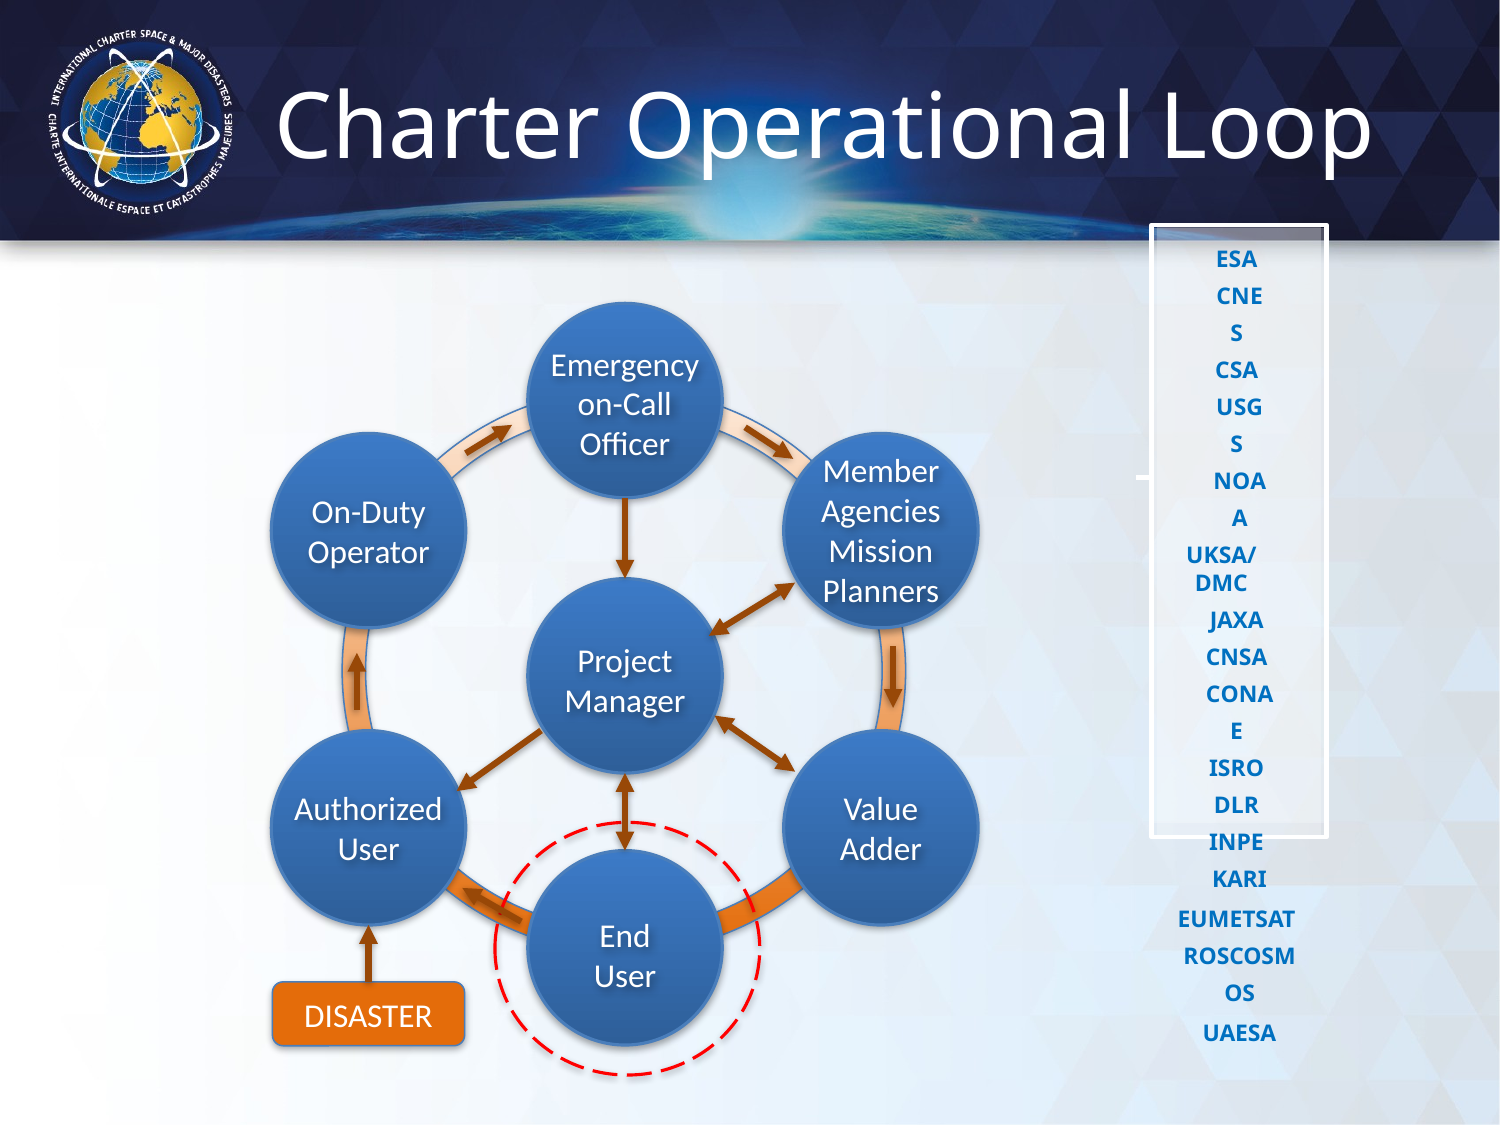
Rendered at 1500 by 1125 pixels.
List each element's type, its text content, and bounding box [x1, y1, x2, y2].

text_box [781, 433, 981, 629]
text_box [494, 930, 520, 1024]
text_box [714, 715, 796, 772]
picture [0, 0, 1500, 1125]
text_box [525, 578, 725, 774]
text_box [268, 730, 469, 926]
text_box [751, 878, 776, 919]
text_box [708, 582, 796, 637]
text_box [552, 1054, 702, 1076]
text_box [1136, 224, 1327, 838]
text_box [341, 637, 373, 728]
text_box [633, 821, 709, 848]
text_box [456, 730, 542, 792]
text_box [875, 637, 907, 728]
text_box [488, 408, 520, 437]
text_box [744, 427, 794, 460]
text_box [547, 821, 617, 848]
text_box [462, 887, 522, 922]
text_box DISASTER [271, 981, 466, 1047]
text_box [512, 873, 520, 886]
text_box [525, 303, 725, 498]
text_box [730, 868, 761, 1030]
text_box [268, 433, 469, 629]
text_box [525, 850, 725, 1046]
text_box [730, 409, 763, 441]
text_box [781, 730, 981, 926]
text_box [465, 424, 513, 454]
text_box Charter Operational Loop [259, 41, 1489, 215]
